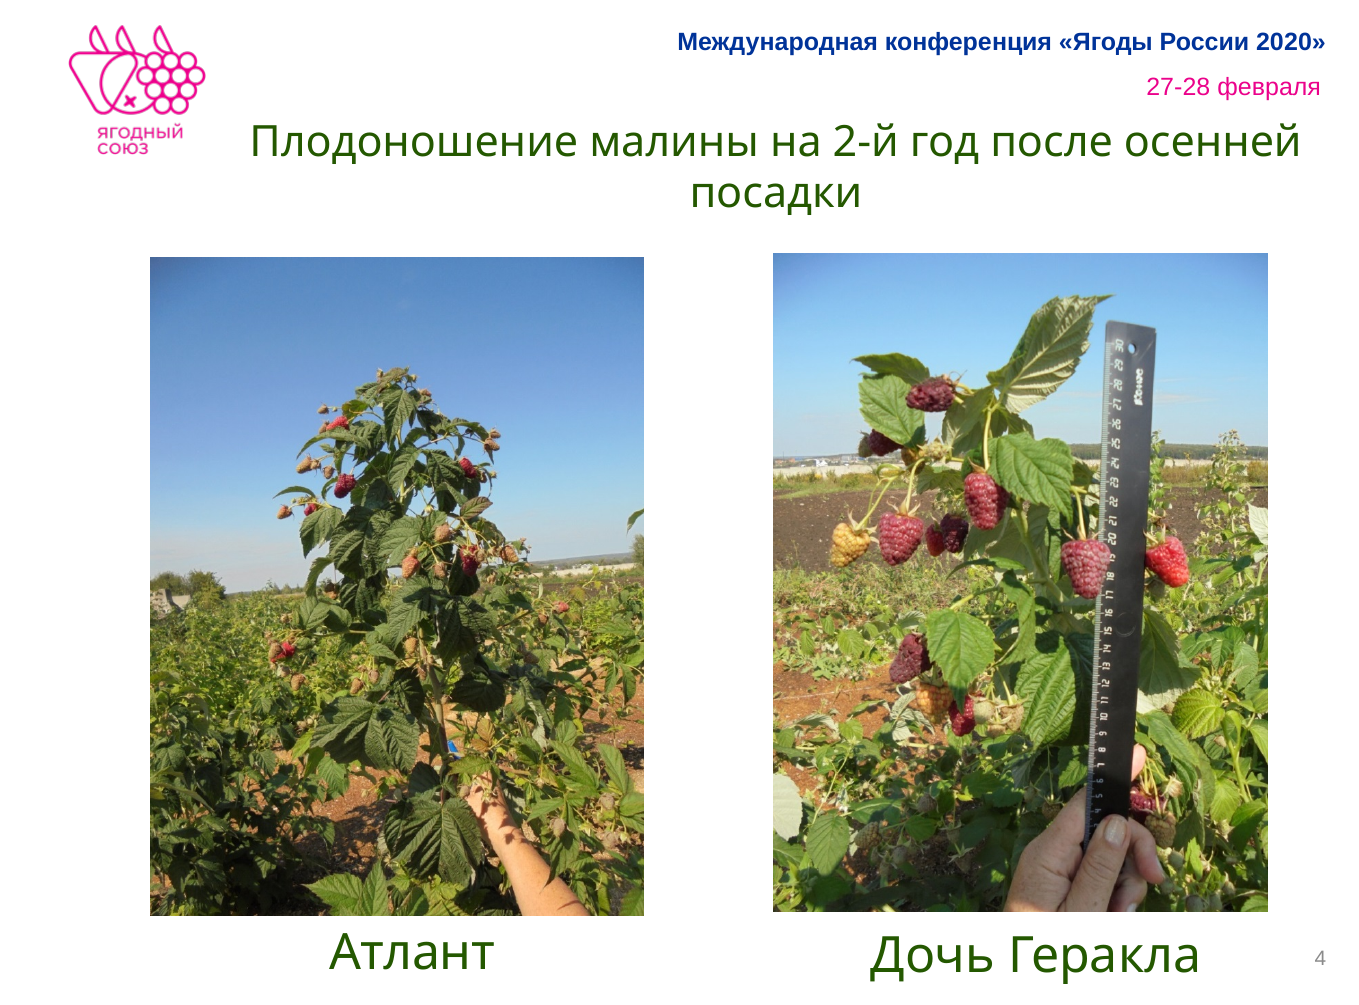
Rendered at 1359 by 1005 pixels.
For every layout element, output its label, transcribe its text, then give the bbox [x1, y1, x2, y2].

slide_number 4 [1252, 930, 1339, 985]
text_box Дочь Геракла [820, 919, 1252, 990]
title Плодоношение малины на 2-й год после осенней посадки [218, 107, 1334, 224]
picture [51, 5, 219, 172]
picture [773, 253, 1268, 913]
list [150, 257, 644, 916]
text_box Атлант [194, 924, 631, 987]
